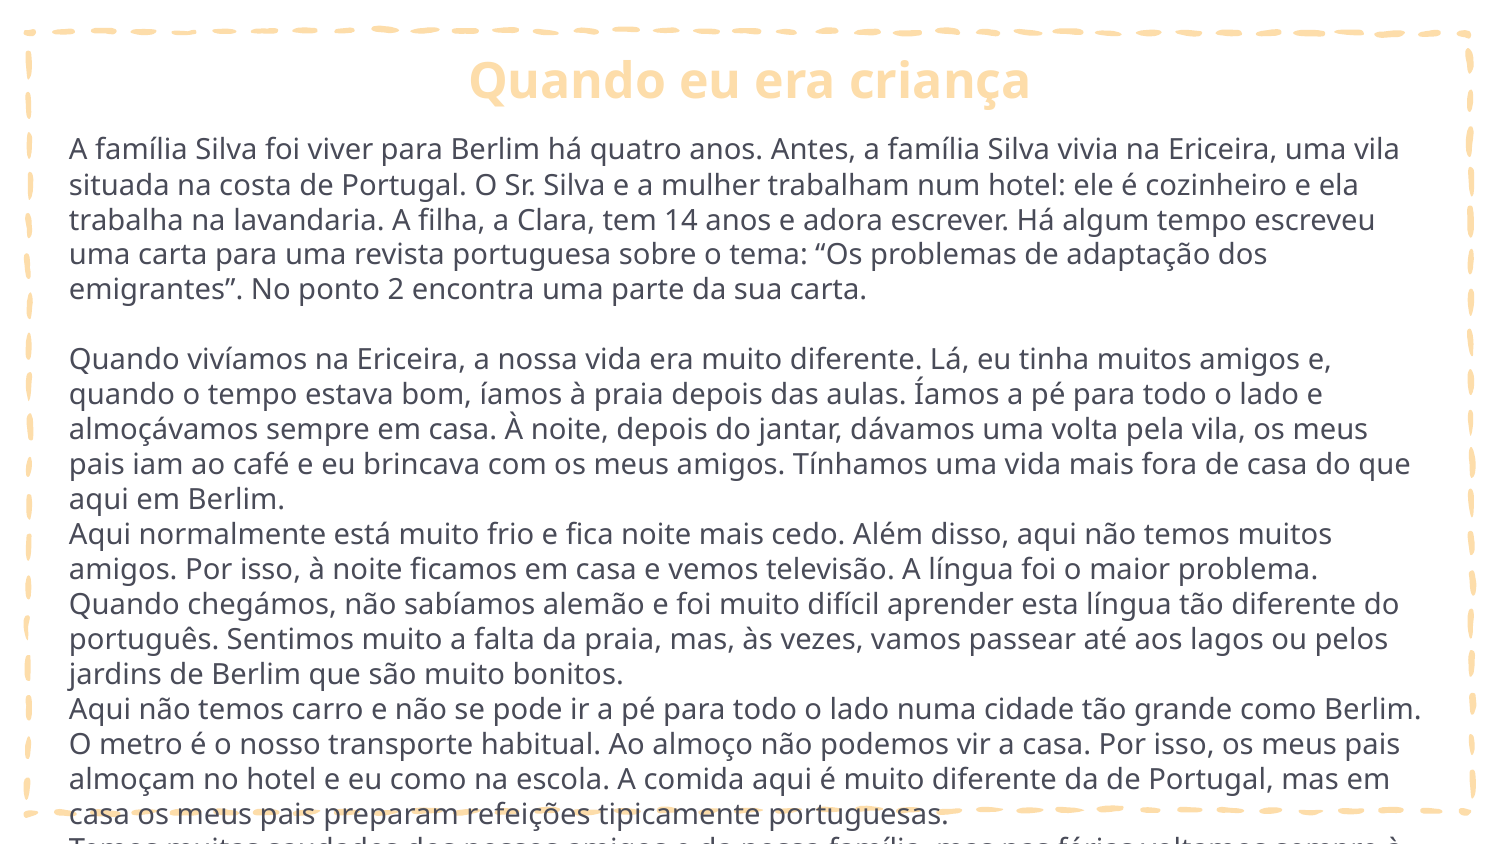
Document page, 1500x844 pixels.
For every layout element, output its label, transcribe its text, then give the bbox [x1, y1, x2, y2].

title Quando eu era criança [146, 79, 1354, 123]
text_box A família Silva foi viver para Berlim há quatro anos. Antes, a família Silva vivia na Ericeira, uma vila situada na costa de Portugal. O Sr. Silva e a mulher trabalham num hotel: ele é cozinheiro e ela trabalha na lavandaria. A filha, a Clara, tem 14 anos e adora escrever. Há algum tempo escreveu uma carta para uma revista portuguesa sobre o tema: “Os problemas de adaptação dos emigrantes”. No ponto 2 encontra uma parte da sua carta. Quando vivíamos na Ericeira, a nossa vida era muito diferente. Lá, eu tinha muitos amigos e, quando o tempo estava bom, íamos à praia depois das aulas. Íamos a pé para todo o lado e almoçávamos sempre em casa. À noite, depois do jantar, dávamos uma volta pela vila, os meus pais iam ao café e eu brincava com os meus amigos. Tínhamos uma vida mais fora de casa do que aqui em Berlim. Aqui normalmente está muito frio e fica noite mais cedo. Além disso, aqui não temos muitos amigos. Por isso, à noite ficamos em casa e vemos televisão. A língua foi o maior problema. Quando chegámos, não sabíamos alemão e foi muito difícil aprender esta língua tão diferente do português. Sentimos muito a falta da praia, mas, às vezes, vamos passear até aos lagos ou pelos jardins de Berlim que são muito bonitos. Aqui não temos carro e não se pode ir a pé para todo o lado numa cidade tão grande como Berlim. O metro é o nosso transporte habitual. Ao almoço não podemos vir a casa. Por isso, os meus pais almoçam no hotel e eu como na escola. A comida aqui é muito diferente da de Portugal, mas em casa os meus pais preparam refeições tipicamente portuguesas. Temos muitas saudades dos nossos amigos e da nossa família, mas nas férias voltamos sempre à Ericeira e podemos rever todos. [54, 123, 1446, 844]
